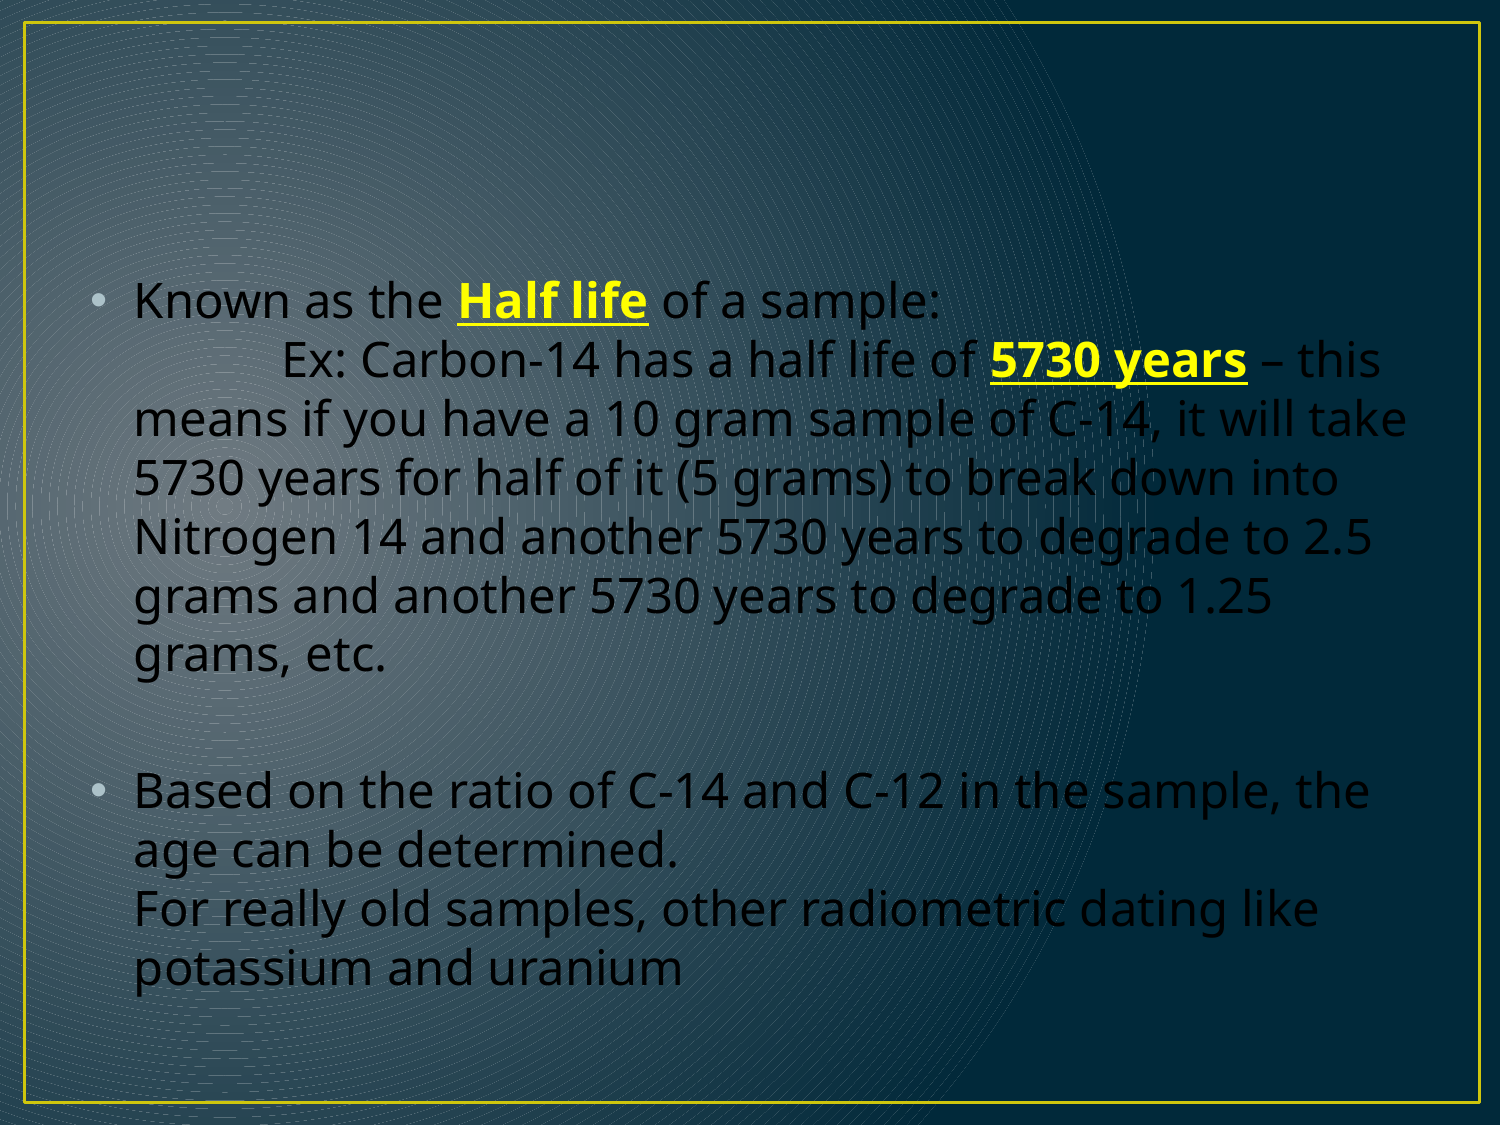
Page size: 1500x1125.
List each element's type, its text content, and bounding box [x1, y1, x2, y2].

list Known as the Half life of a sample: Ex: Carbon-14 has a half life of 5730 years – this means if you have a 10 gram sample of C-14, it will take 5730 years for half of it (5 grams) to break down into Nitrogen 14 and another 5730 years to degrade to 2.5 grams and another 5730 years to degrade to 1.25 grams, etc. Based on the ratio of C-14 and C-12 in the sample, the age can be determined. For really old samples, other radiometric dating like potassium and uranium [75, 262, 1425, 1005]
